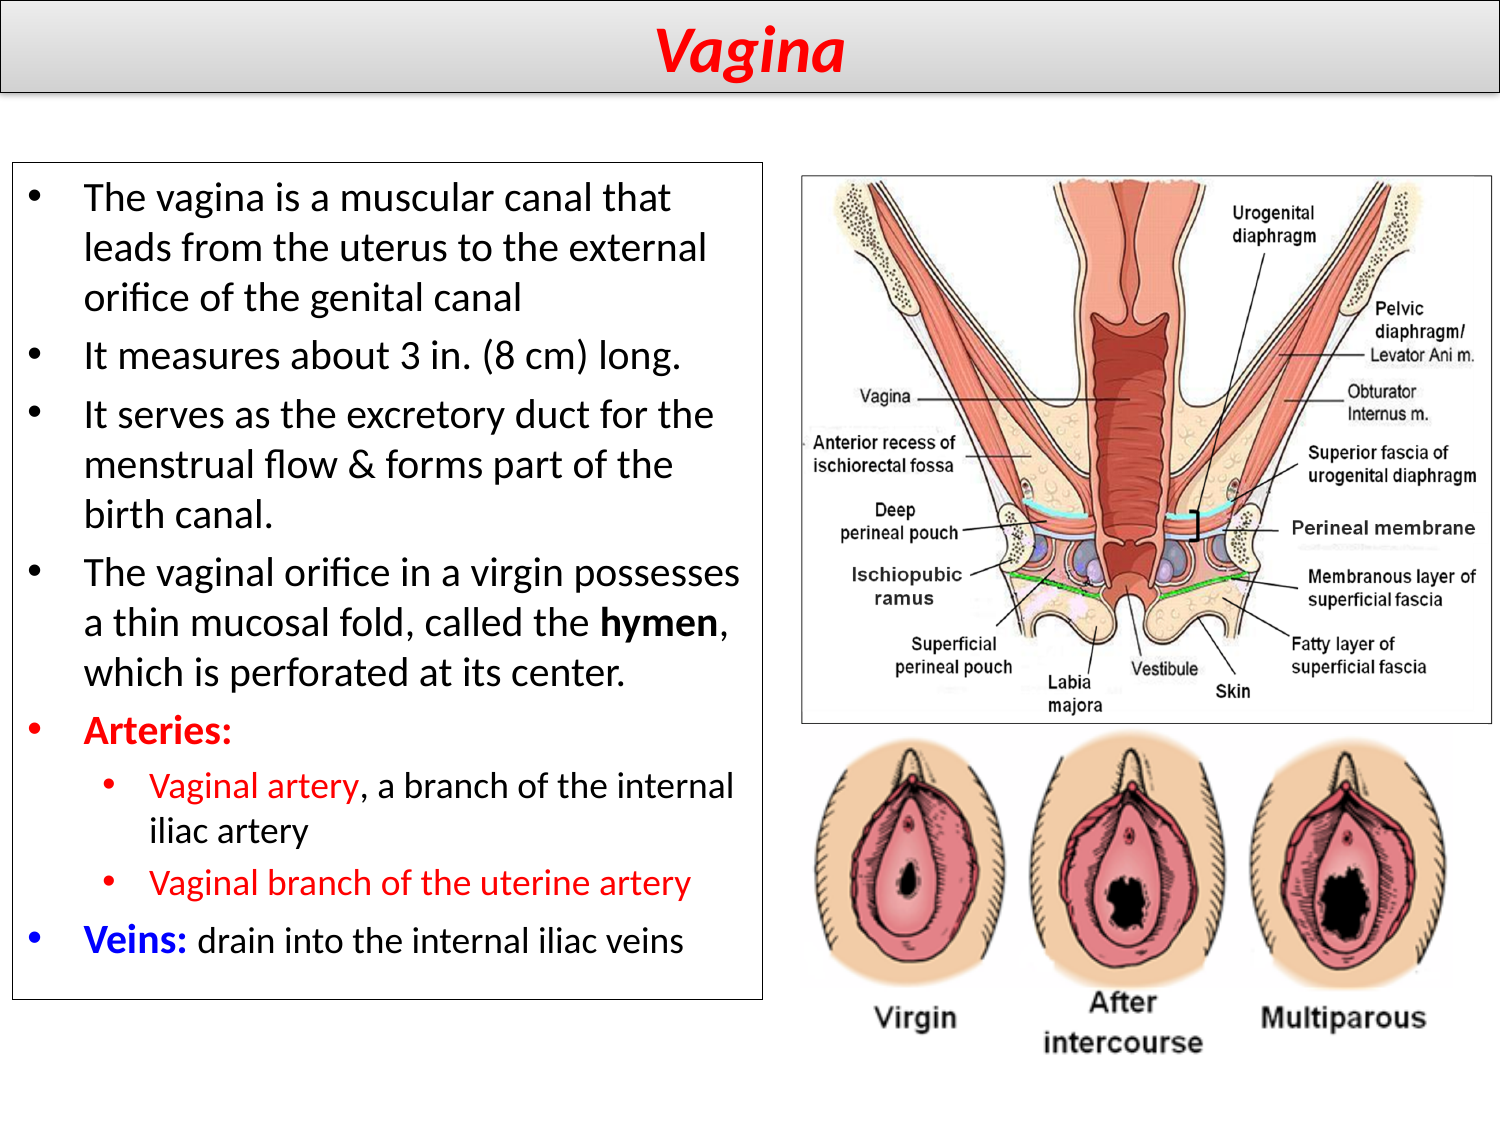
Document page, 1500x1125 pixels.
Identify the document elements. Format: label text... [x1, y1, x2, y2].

text_box Vagina [0, 0, 1500, 93]
picture [799, 174, 1493, 1064]
text_box The vagina is a muscular canal that leads from the uterus to the external orifice of the genital canal It measures about 3 in. (8 cm) long. It serves as the excretory duct for the menstrual flow & forms part of the birth canal. The vaginal orifice in a virgin possesses a thin mucosal fold, called the hymen, which is perforated at its center. Arteries: Vaginal artery, a branch of the internal iliac artery Vaginal branch of the uterine artery Veins: drain into the internal iliac veins [12, 162, 763, 1000]
